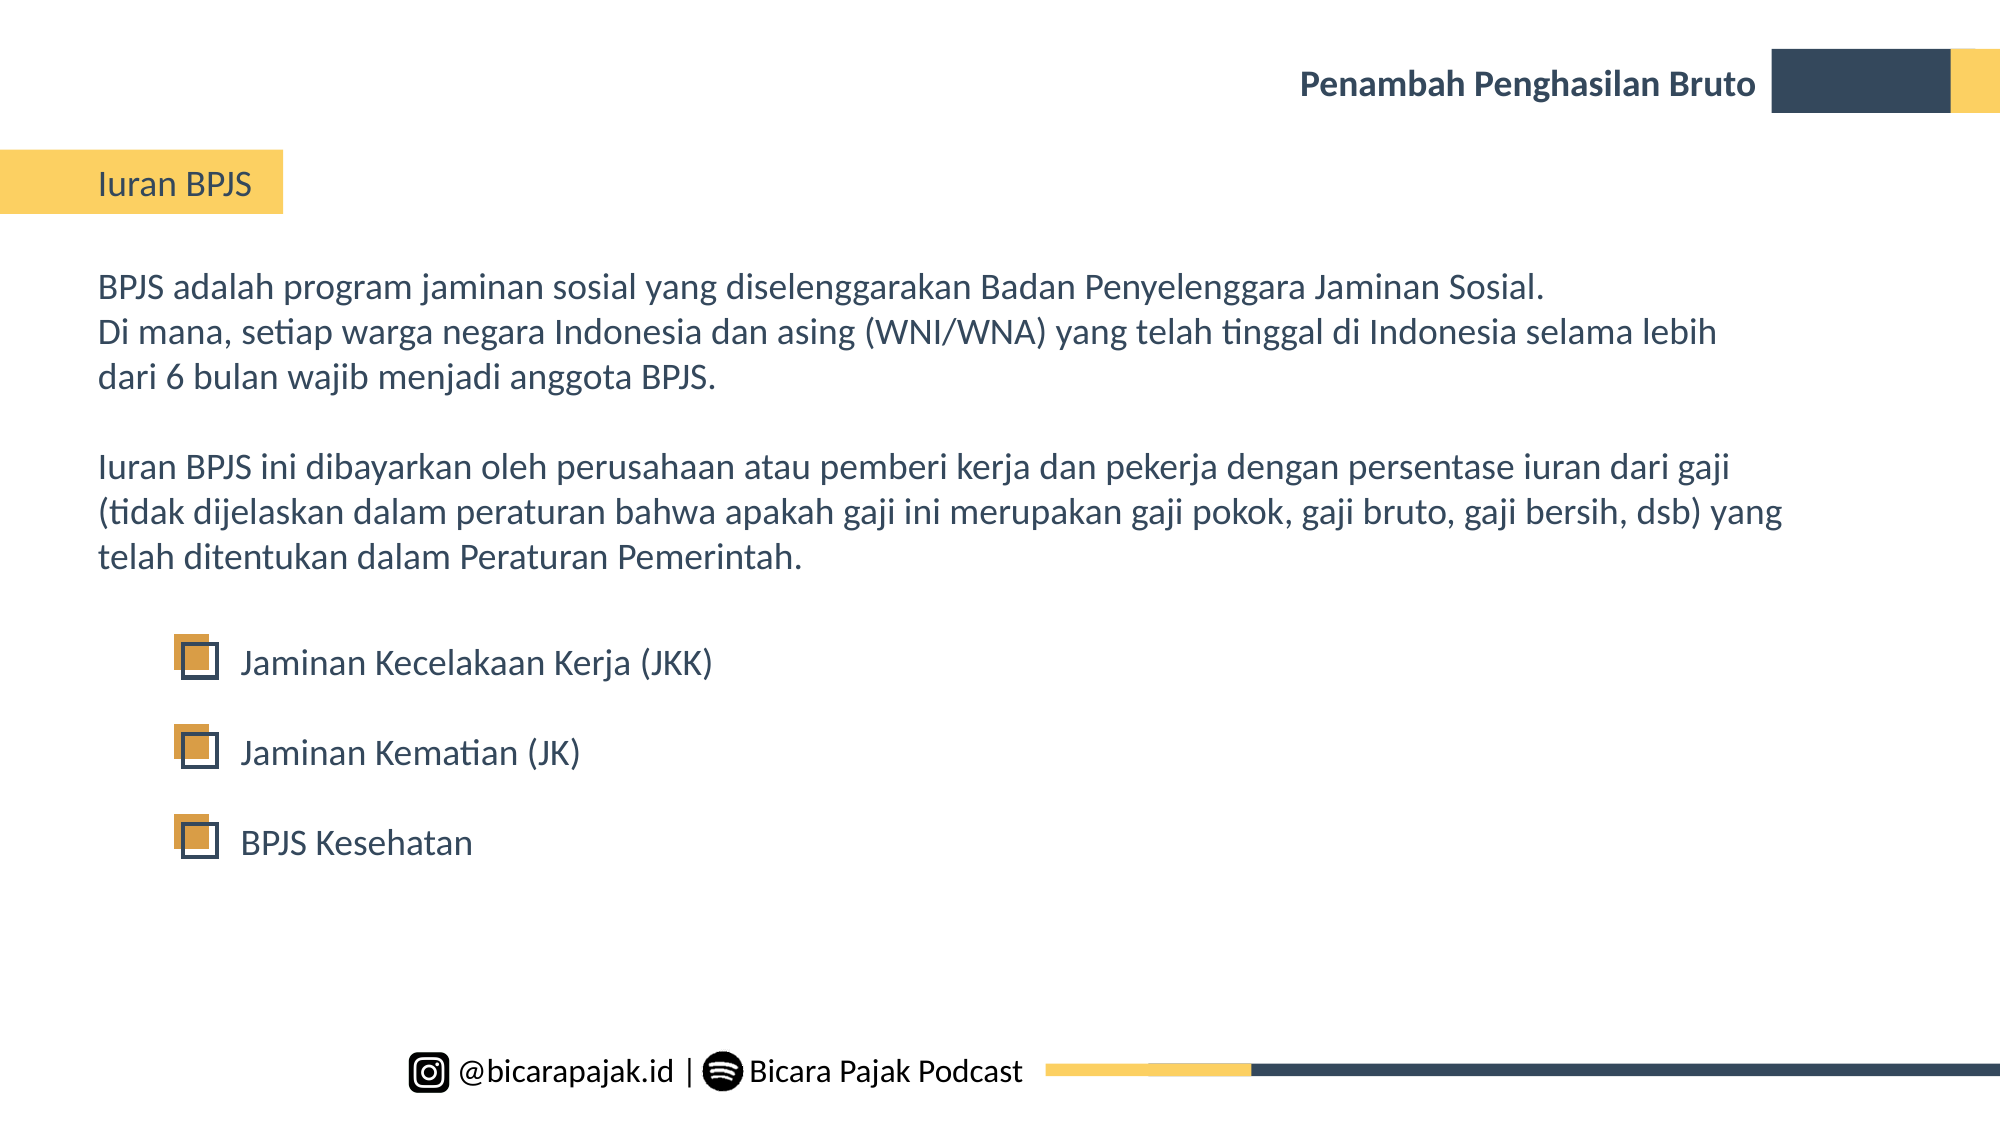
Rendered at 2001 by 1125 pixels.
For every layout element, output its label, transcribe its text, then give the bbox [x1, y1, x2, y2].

text_box Iuran BPJS [82, 151, 927, 212]
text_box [399, 1041, 1061, 1098]
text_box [174, 724, 217, 768]
text_box BPJS adalah program jaminan sosial yang diselenggarakan Badan Penyelenggara Jaminan Sosial. Di mana, setiap warga negara Indonesia dan asing (WNI/WNA) yang telah tinggal di Indonesia selama lebih dari 6 bulan wajib menjadi anggota BPJS. Iuran BPJS ini dibayarkan oleh perusahaan atau pemberi kerja dan pekerja dengan persentase iuran dari gaji (tidak dijelaskan dalam peraturan bahwa apakah gaji ini merupakan gaji pokok, gaji bruto, gaji bersih, dsb) yang telah ditentukan dalam Peraturan Pemerintah. [82, 254, 1800, 585]
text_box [1771, 48, 2000, 114]
text_box [0, 149, 284, 214]
text_box Jaminan Kecelakaan Kerja (JKK) Jaminan Kematian (JK) BPJS Kesehatan [225, 630, 1020, 871]
text_box Penambah Penghasilan Bruto [928, 51, 1767, 112]
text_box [174, 635, 217, 678]
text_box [174, 814, 217, 858]
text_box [1065, 1063, 2000, 1077]
